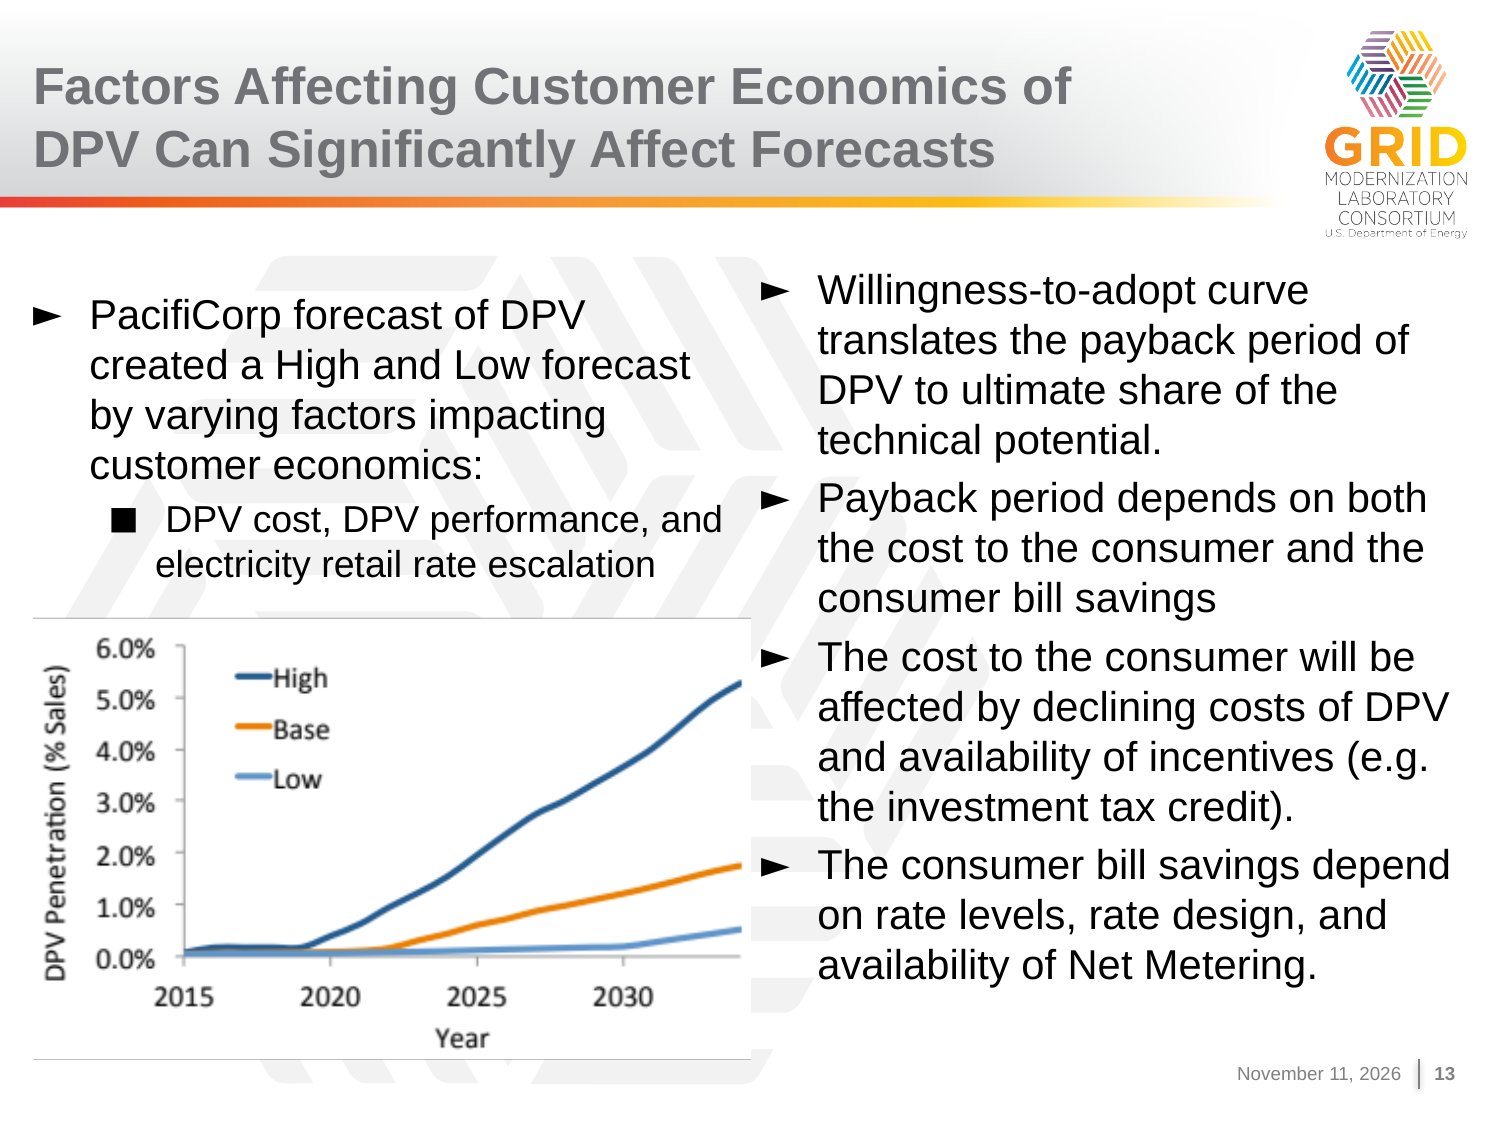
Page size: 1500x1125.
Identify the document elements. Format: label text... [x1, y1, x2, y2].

text_box PacifiCorp forecast of DPV created a High and Low forecast by varying factors impacting customer economics: DPV cost, DPV performance, and electricity retail rate escalation [33, 287, 726, 607]
list Willingness-to-adopt curve translates the payback period of DPV to ultimate share of the technical potential. Payback period depends on both the cost to the consumer and the consumer bill savings The cost to the consumer will be affected by declining costs of DPV and availability of incentives (e.g. the investment tax credit). The consumer bill savings depend on rate levels, rate design, and availability of Net Metering. [761, 262, 1454, 1005]
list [32, 608, 752, 1060]
picture [0, 0, 1500, 1125]
title Factors Affecting Customer Economics of DPV Can Significantly Affect Forecasts [33, 45, 1128, 178]
